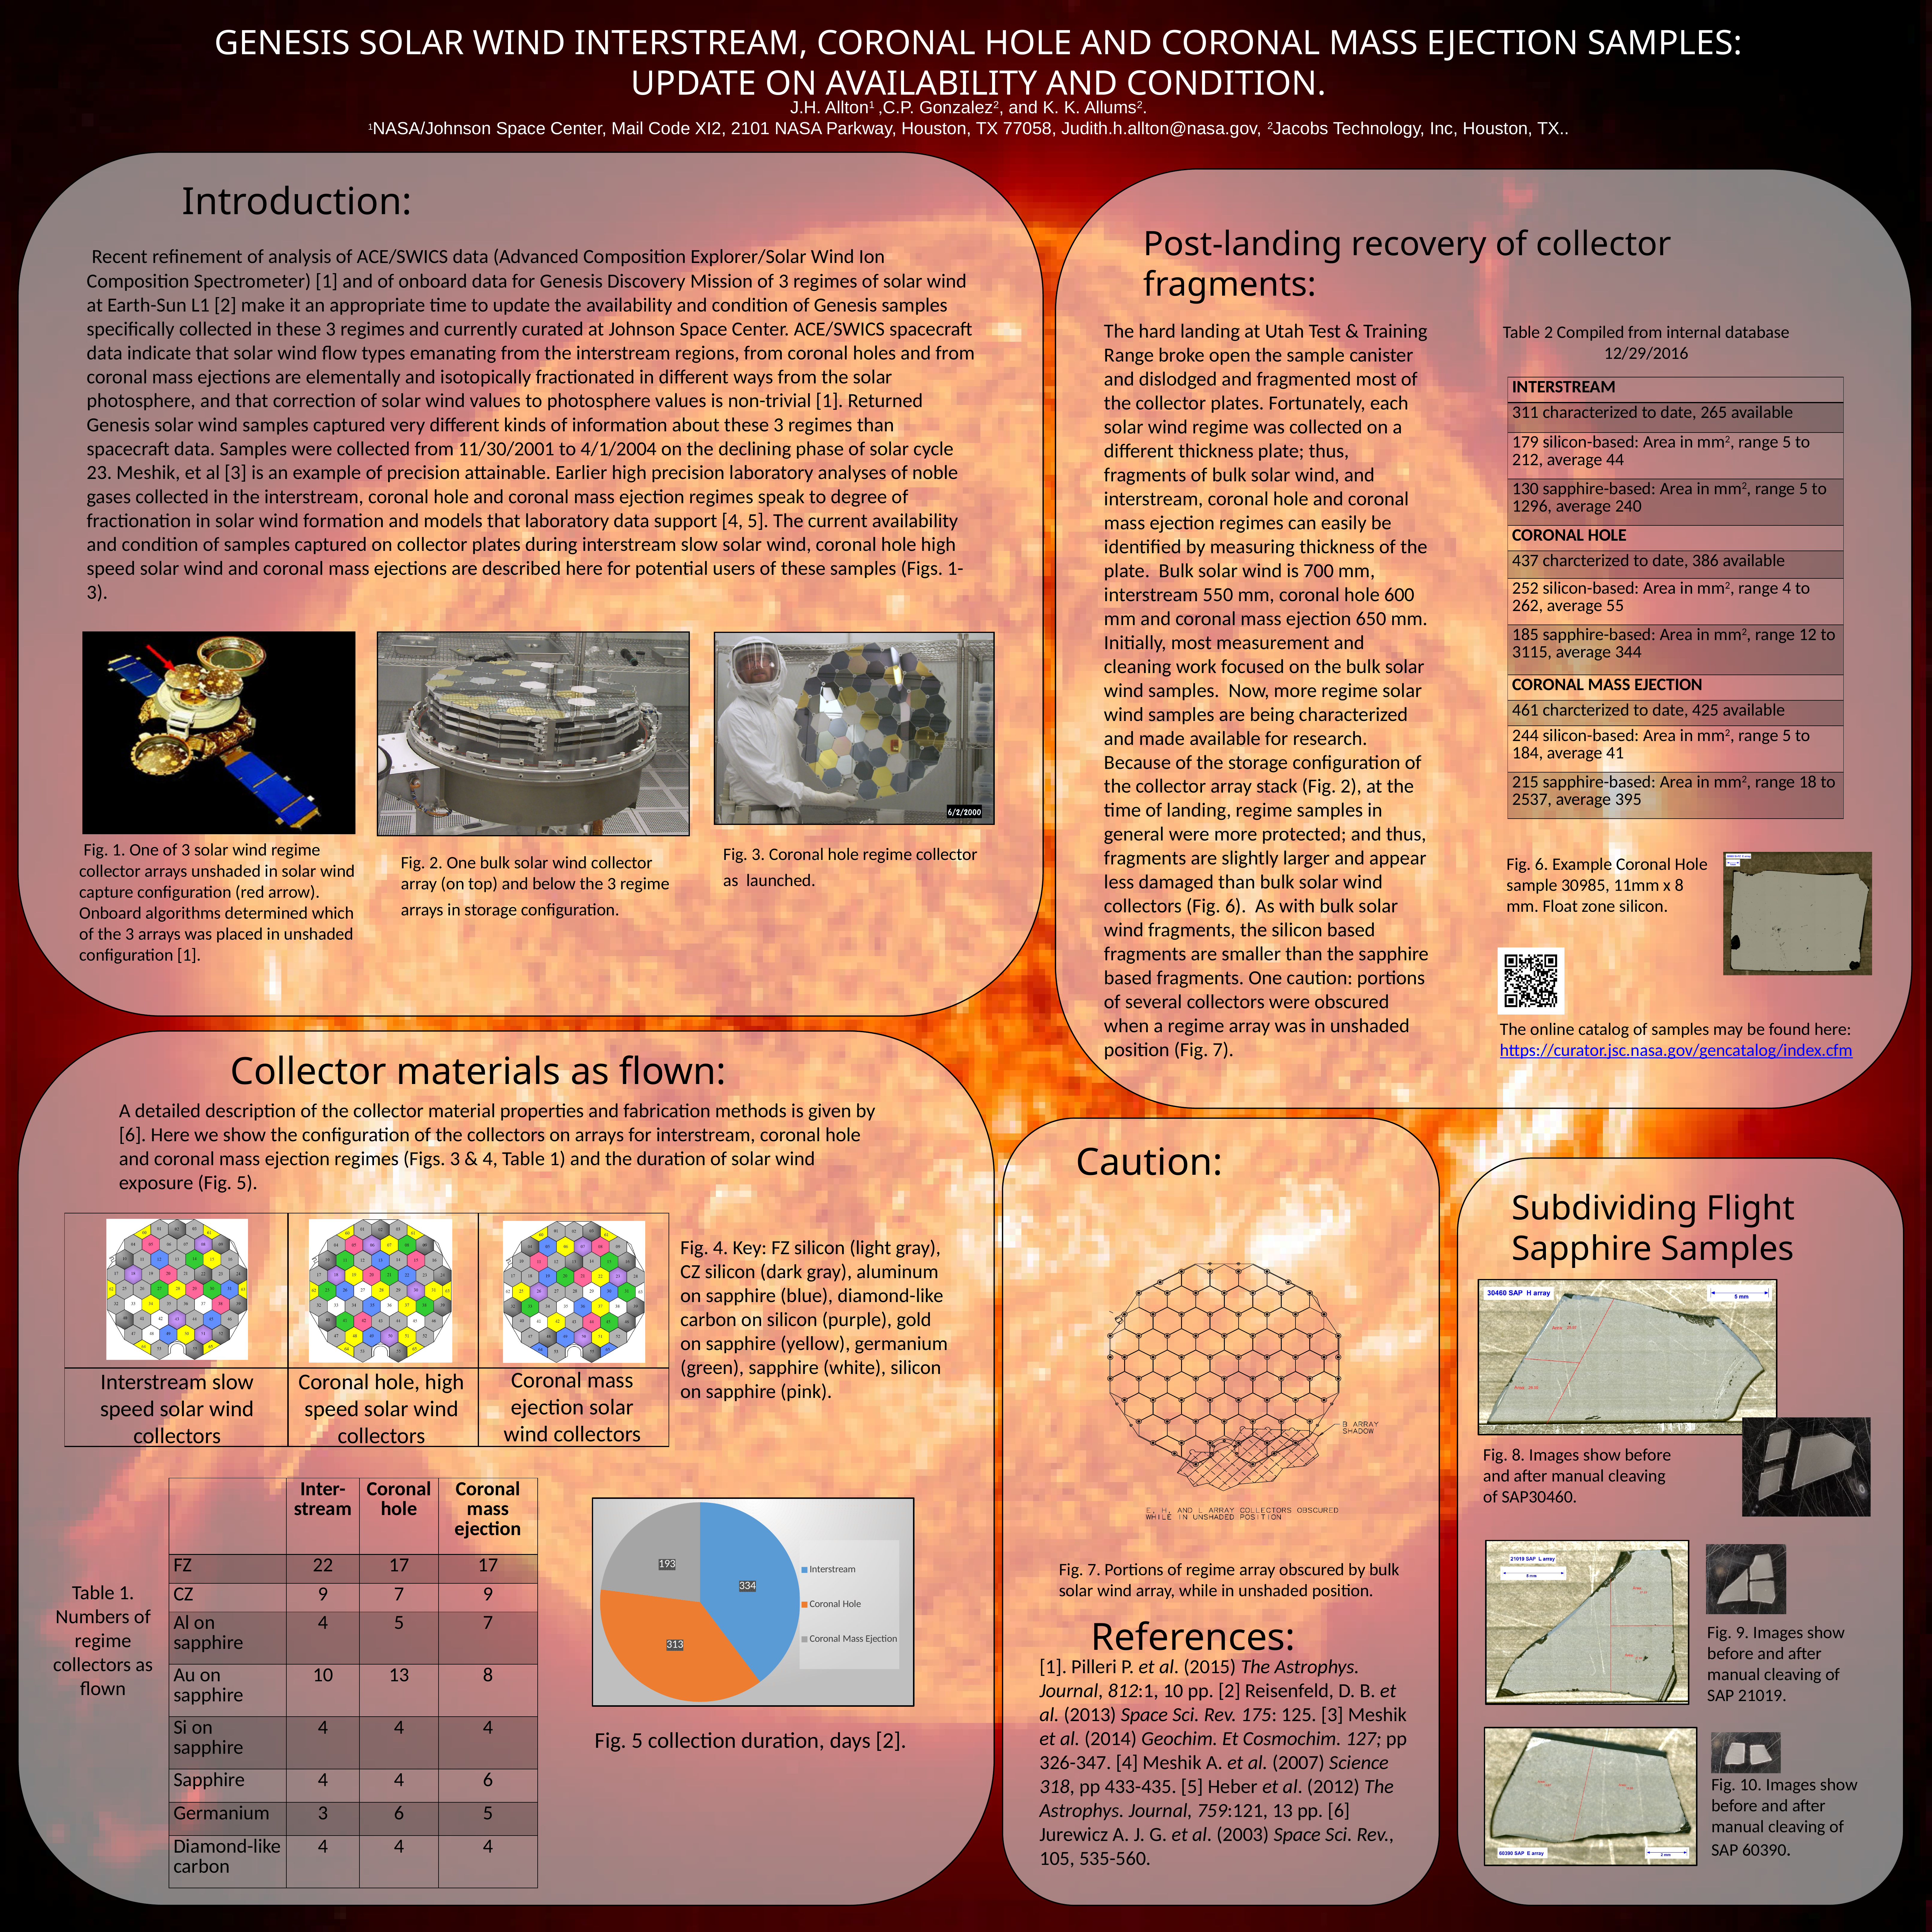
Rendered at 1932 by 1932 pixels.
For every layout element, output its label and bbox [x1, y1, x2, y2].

picture [0, 0, 1932, 1932]
chart [592, 1497, 914, 1707]
text_box [715, 633, 994, 824]
text_box [378, 633, 689, 835]
